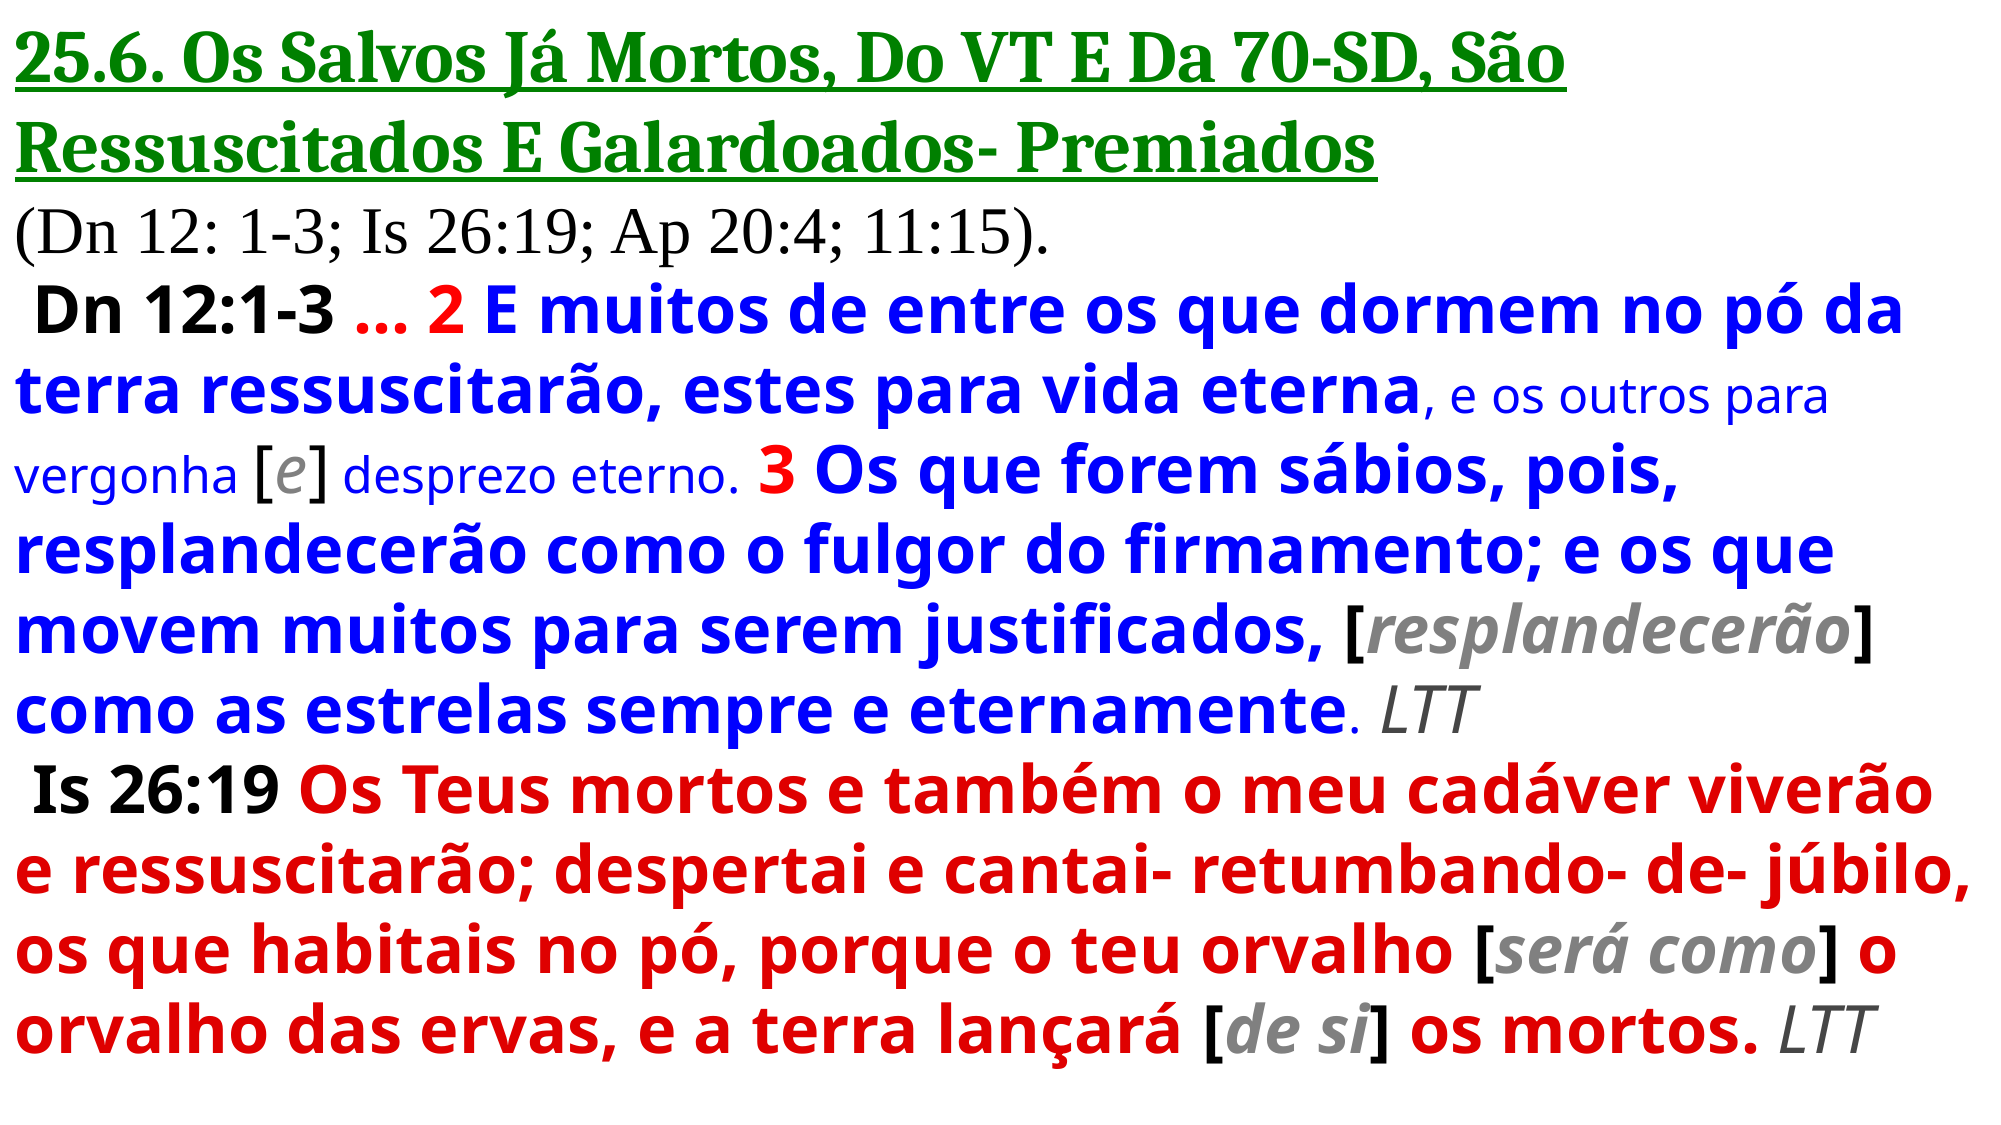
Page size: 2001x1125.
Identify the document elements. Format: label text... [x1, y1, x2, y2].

text_box 25.6. Os Salvos Já Mortos, Do VT E Da 70-SD, São Ressuscitados E Galardoados- Premiados (Dn 12: 1-3; Is 26:19; Ap 20:4; 11:15). Dn 12:1-3 ... 2 E muitos de entre os que dormem no pó da terra ressuscitarão, estes para vida eterna, e os outros para vergonha [e] desprezo eterno. 3 Os que forem sábios, pois, resplandecerão como o fulgor do firmamento; e os que movem muitos para serem justificados, [resplandecerão] como as estrelas sempre e eternamente. LTT Is 26:19 Os Teus mortos e também o meu cadáver viverão e ressuscitarão; despertai e cantai- retumbando- de- júbilo, os que habitais no pó, porque o teu orvalho [será como] o orvalho das ervas, e a terra lançará [de si] os mortos. LTT [0, 0, 2000, 1075]
